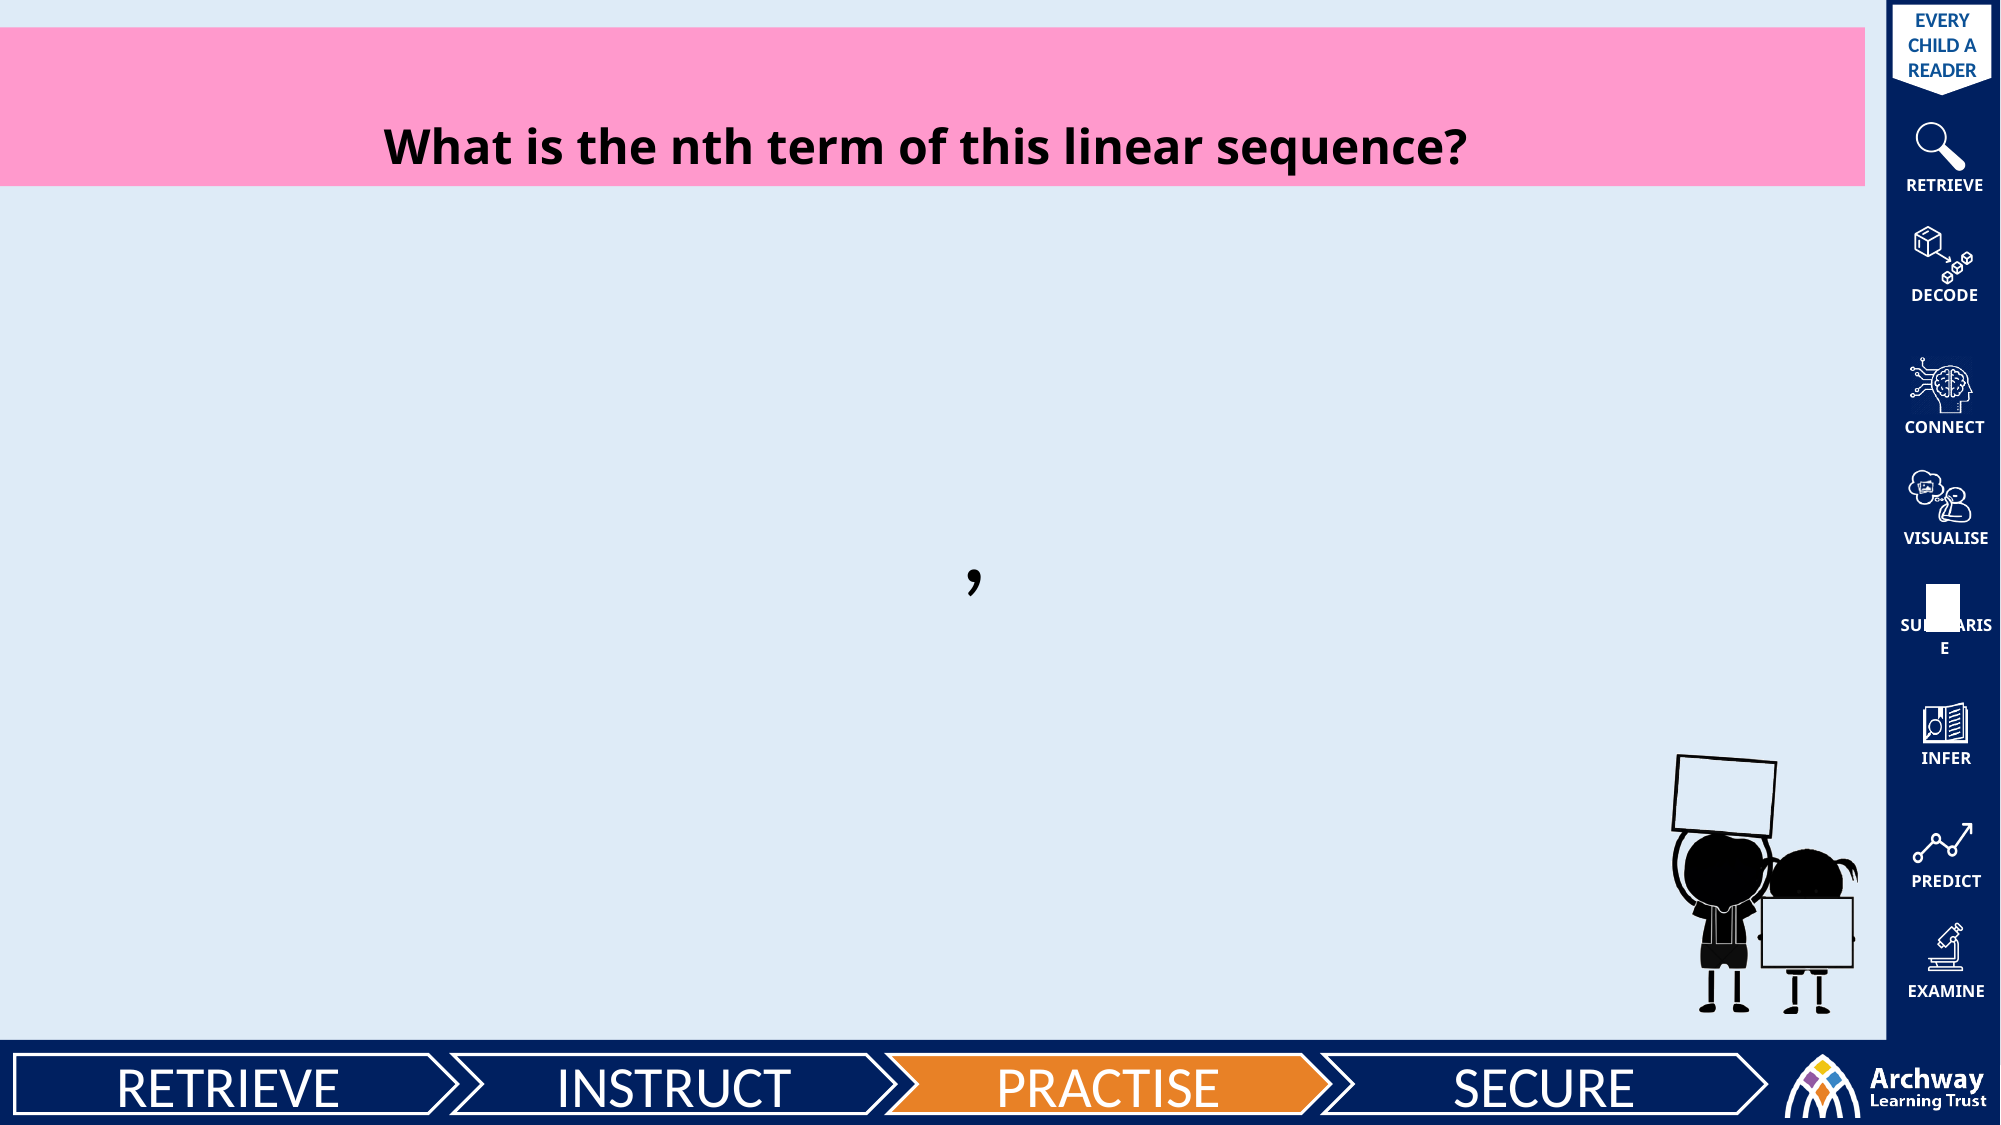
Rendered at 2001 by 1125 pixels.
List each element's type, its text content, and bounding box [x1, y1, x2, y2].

text_box What is the nth term of this linear sequence? [0, 27, 1865, 187]
picture [1666, 748, 1865, 1014]
picture [1783, 1053, 1987, 1118]
